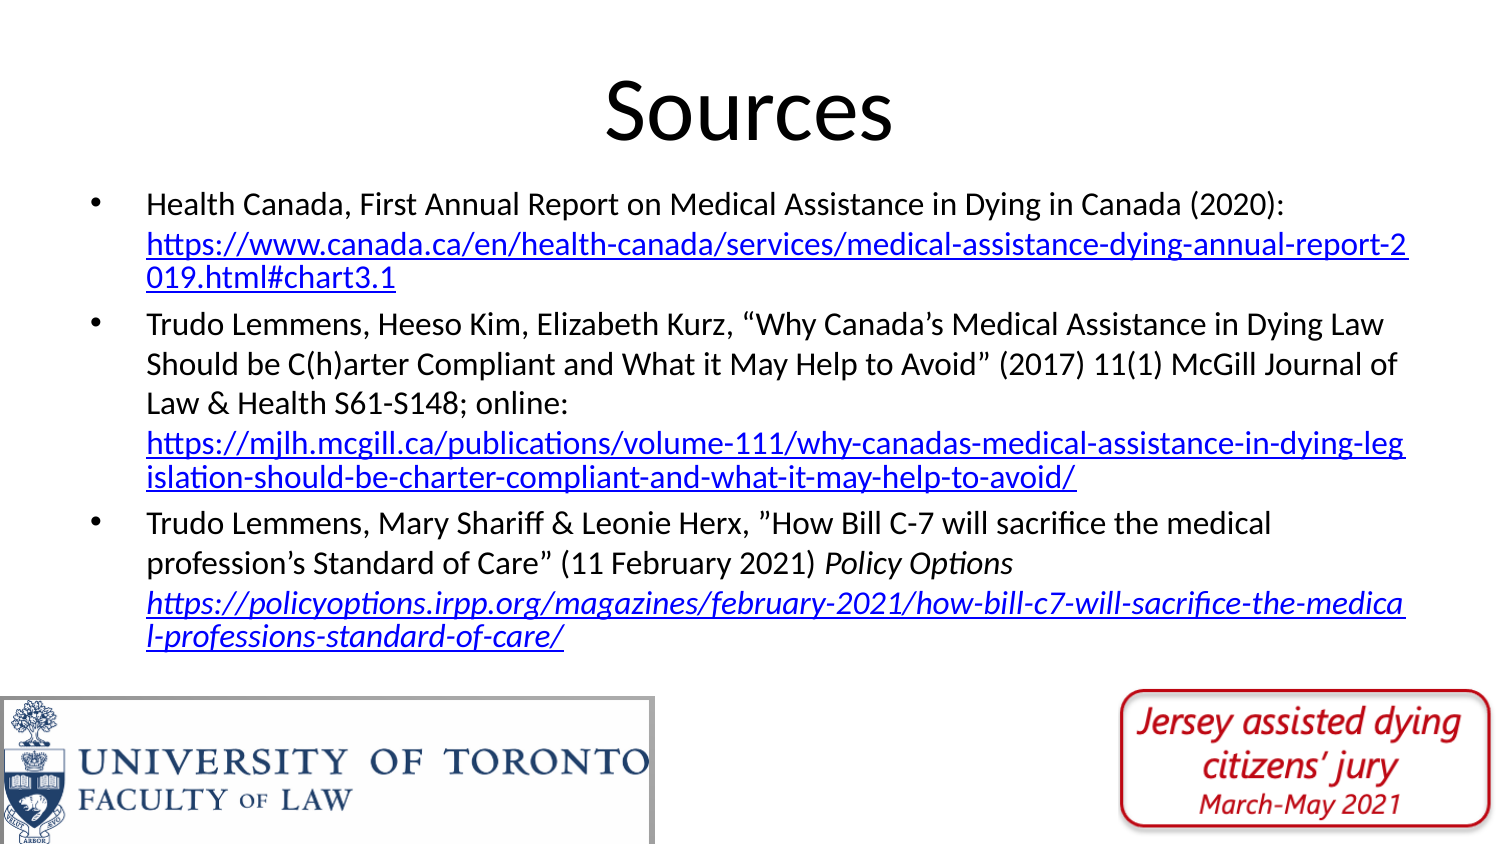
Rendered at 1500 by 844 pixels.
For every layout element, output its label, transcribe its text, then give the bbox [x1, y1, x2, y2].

list Health Canada, First Annual Report on Medical Assistance in Dying in Canada (2020): https://www.canada.ca/en/health-canada/services/medical-assistance-dying-annual-report-2019.html#chart3.1 Trudo Lemmens, Heeso Kim, Elizabeth Kurz, “Why Canada’s Medical Assistance in Dying Law Should be C(h)arter Compliant and What it May Help to Avoid” (2017) 11(1) McGill Journal of Law & Health S61-S148; online: https://mjlh.mcgill.ca/publications/volume-111/why-canadas-medical-assistance-in-dying-legislation-should-be-charter-compliant-and-what-it-may-help-to-avoid/ Trudo Lemmens, Mary Shariff & Leonie Herx, ”How Bill C-7 will sacrifice the medical profession’s Standard of Care” (11 February 2021) Policy Options https://policyoptions.irpp.org/magazines/february-2021/how-bill-c7-will-sacrifice-the-medical-professions-standard-of-care/ [75, 174, 1425, 732]
picture [1118, 668, 1500, 838]
picture [0, 696, 656, 844]
title Sources [75, 33, 1425, 174]
